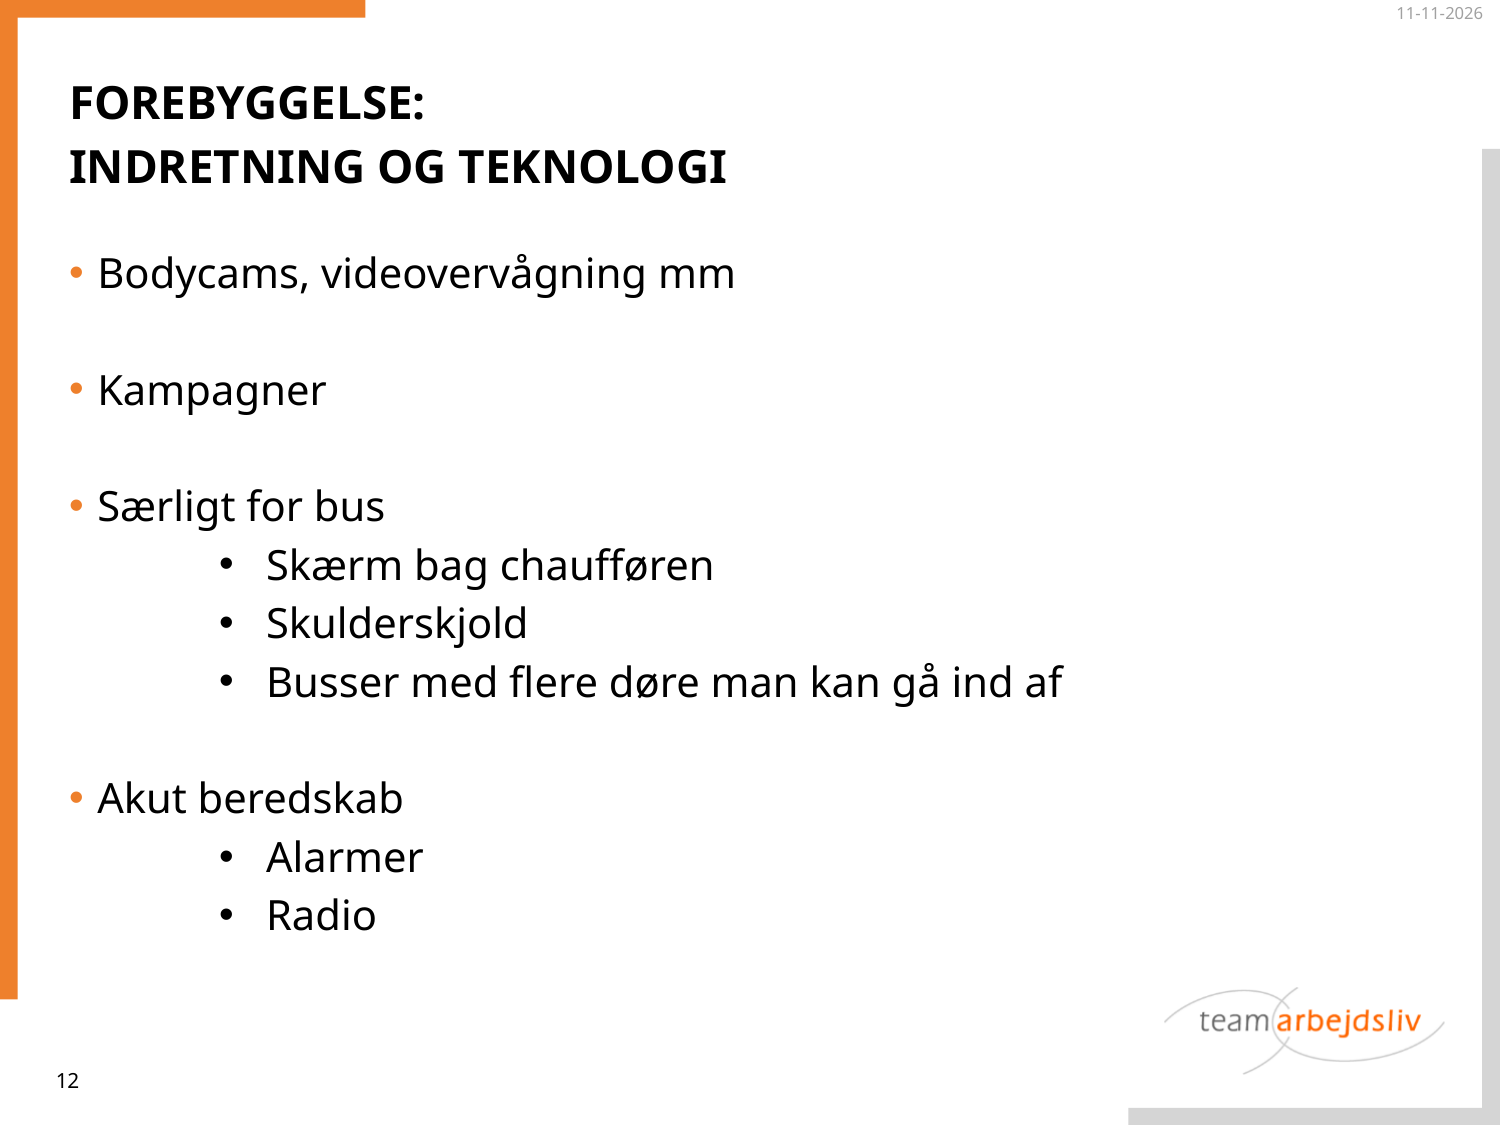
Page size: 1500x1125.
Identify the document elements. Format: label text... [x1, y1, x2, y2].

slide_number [1352, 0, 1499, 31]
slide_number 12 [41, 1056, 204, 1107]
picture [1377, 987, 1445, 1075]
list Forebyggelse: Indretning og teknologi [53, 66, 1377, 210]
list Bodycams, videovervågning mm Kampagner Særligt for bus Skærm bag chaufføren Skulderskjold Busser med flere døre man kan gå ind af Akut beredskab Alarmer Radio [53, 238, 1377, 1082]
